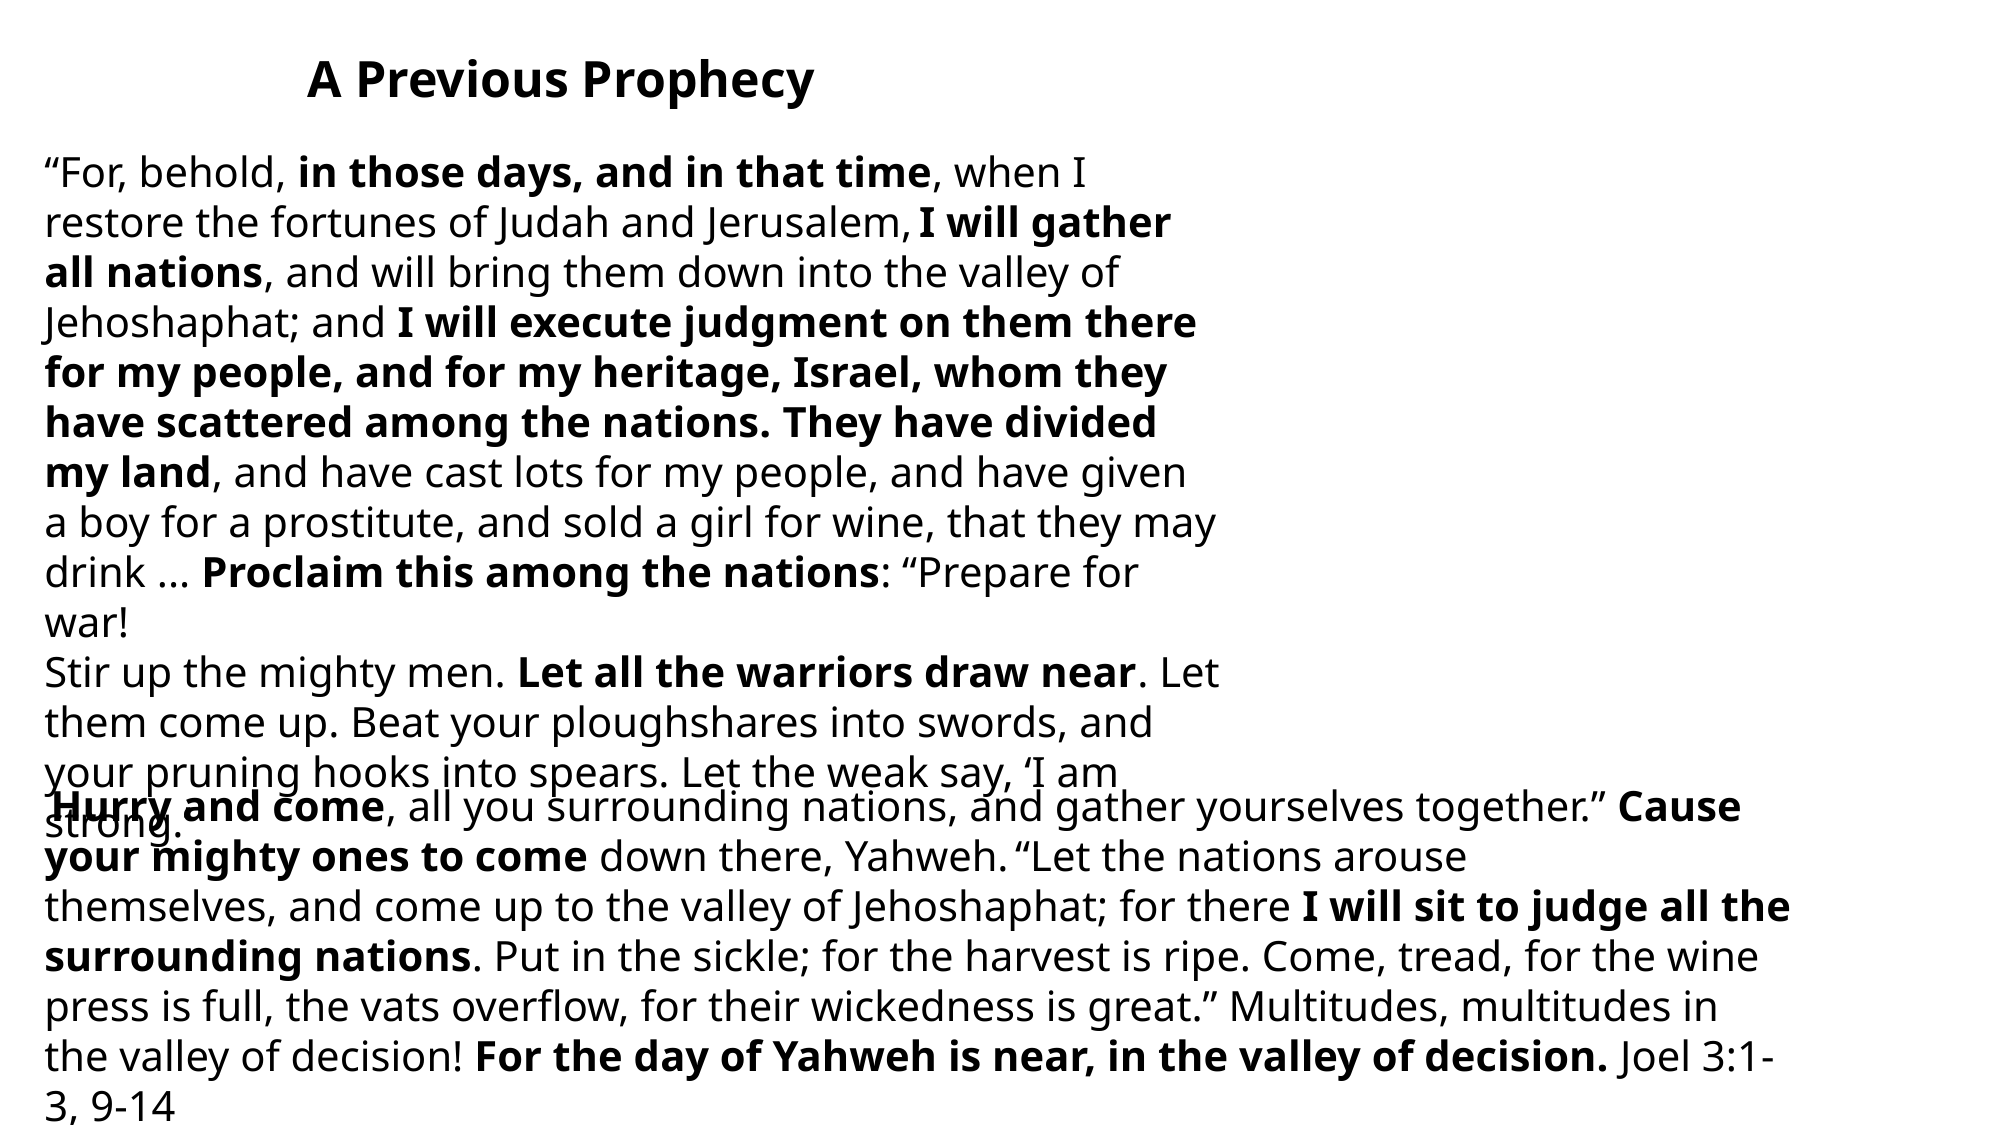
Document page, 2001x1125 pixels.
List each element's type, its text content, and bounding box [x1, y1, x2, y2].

text_box Hurry and come, all you surrounding nations, and gather yourselves together.” Cause your mighty ones to come down there, Yahweh. “Let the nations arouse themselves, and come up to the valley of Jehoshaphat; for there I will sit to judge all the surrounding nations. Put in the sickle; for the harvest is ripe. Come, tread, for the wine press is full, the vats overflow, for their wickedness is great.” Multitudes, multitudes in the valley of decision! For the day of Yahweh is near, in the valley of decision. Joel 3:1-3, 9-14 [29, 772, 1807, 1125]
text_box A Previous Prophecy [293, 40, 830, 116]
text_box “For, behold, in those days, and in that time, when I restore the fortunes of Judah and Jerusalem, I will gather all nations, and will bring them down into the valley of Jehoshaphat; and I will execute judgment on them there for my people, and for my heritage, Israel, whom they have scattered among the nations. They have divided my land, and have cast lots for my people, and have given a boy for a prostitute, and sold a girl for wine, that they may drink ... Proclaim this among the nations: “Prepare for war! Stir up the mighty men. Let all the warriors draw near. Let them come up. Beat your ploughshares into swords, and your pruning hooks into spears. Let the weak say, ‘I am strong.’ [29, 138, 1248, 772]
